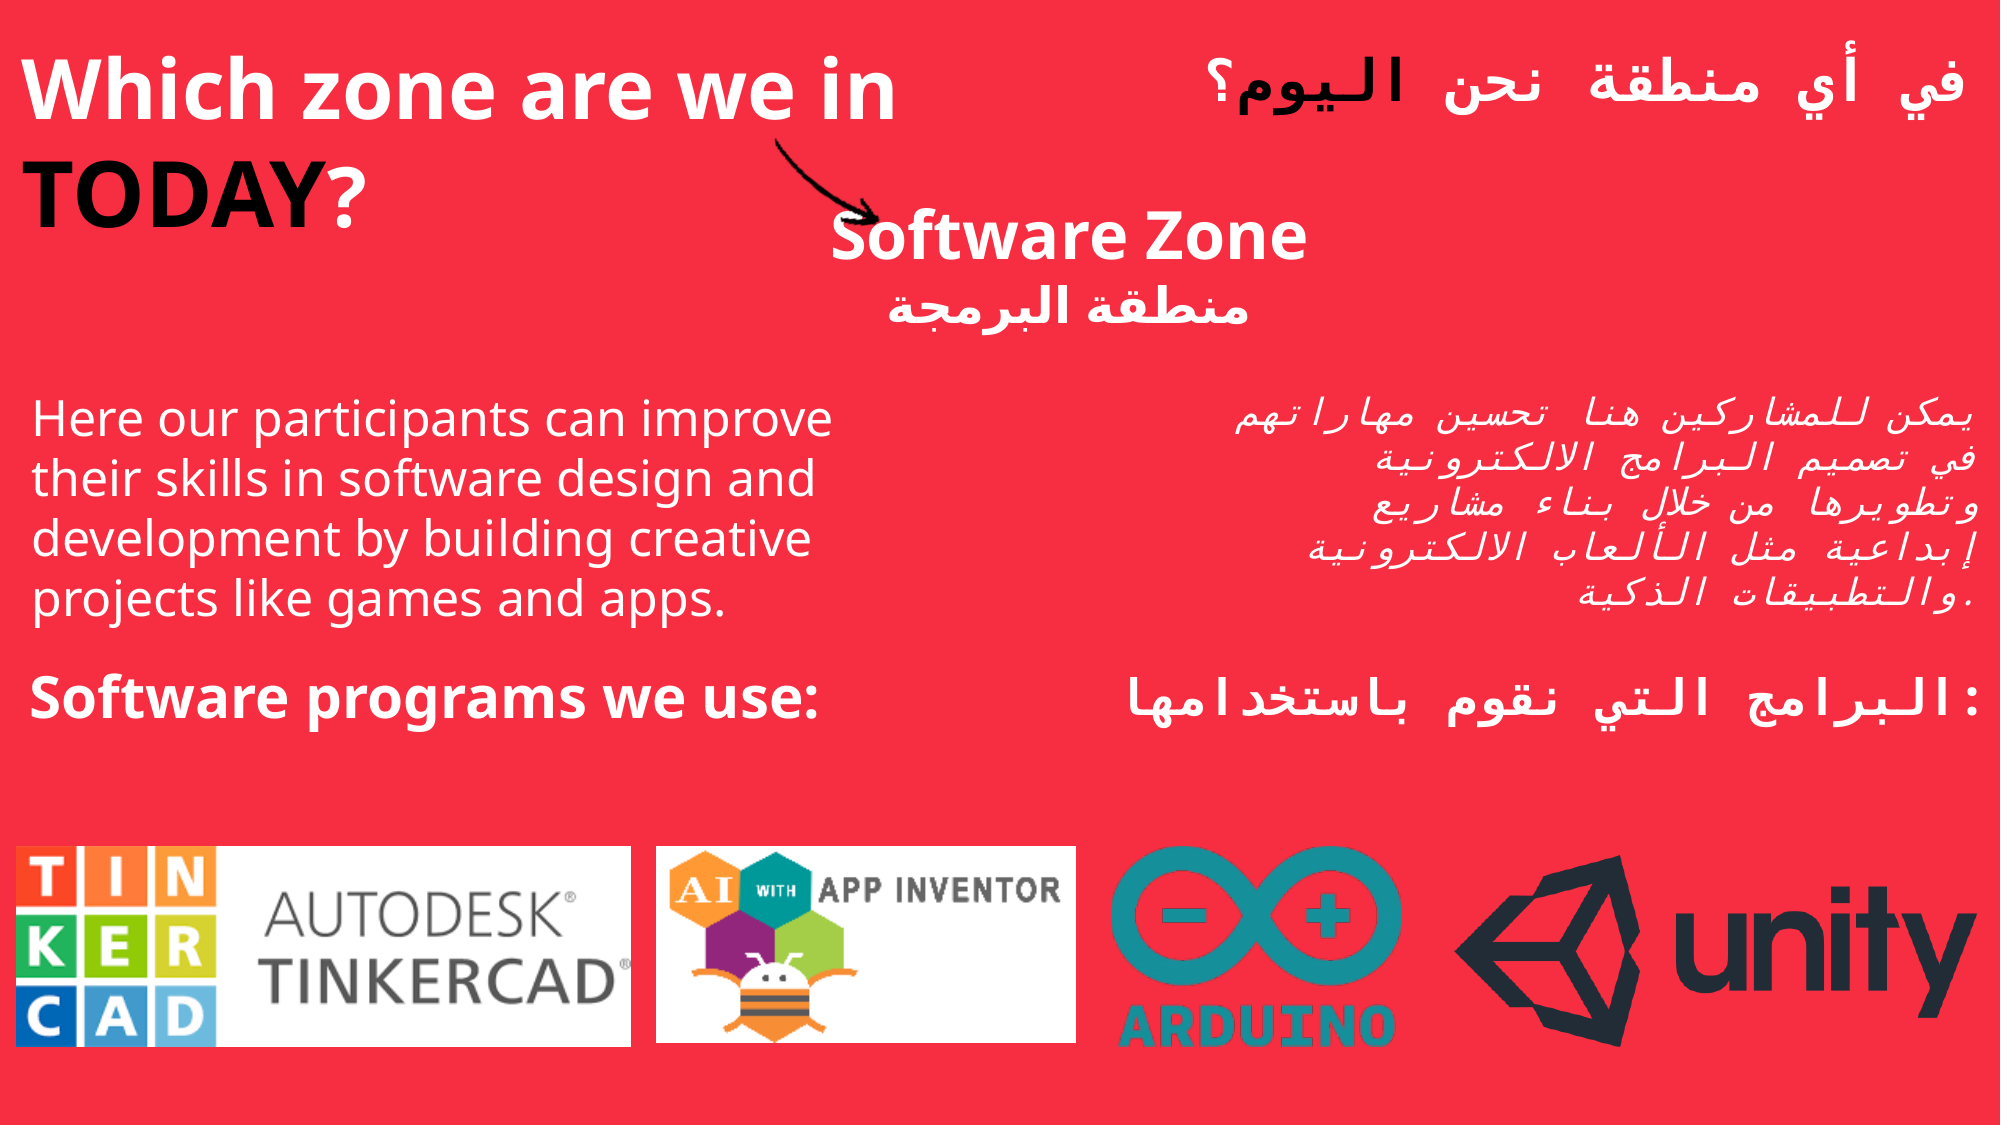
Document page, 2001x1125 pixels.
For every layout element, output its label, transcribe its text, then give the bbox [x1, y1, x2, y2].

text_box Which zone are we in TODAY? [6, 28, 1254, 111]
text_box Here our participants can improve their skills in software design and development by building creative projects like games and apps. [16, 378, 885, 562]
text_box في أي منطقة نحن اليوم؟ [957, 35, 1989, 118]
picture [1454, 855, 1977, 1047]
text_box يمكن للمشاركين هنا تحسين مهاراتهم في تصميم البرامج الالكترونية وتطويرها من خلال بناء مشاريع إبداعية مثل الألعاب الالكترونية والتطبيقات الذكية. [1210, 380, 1994, 563]
text_box Software Zone منطقة البرمجة [761, 185, 1378, 299]
text_box [0, 0, 2000, 1125]
text_box البرامج التي نقوم باستخدامها: [933, 657, 2000, 740]
picture [16, 846, 631, 1047]
picture [758, 120, 896, 243]
text_box Software programs we use: [14, 652, 1084, 734]
picture [656, 846, 1076, 1043]
picture [1110, 846, 1402, 1047]
